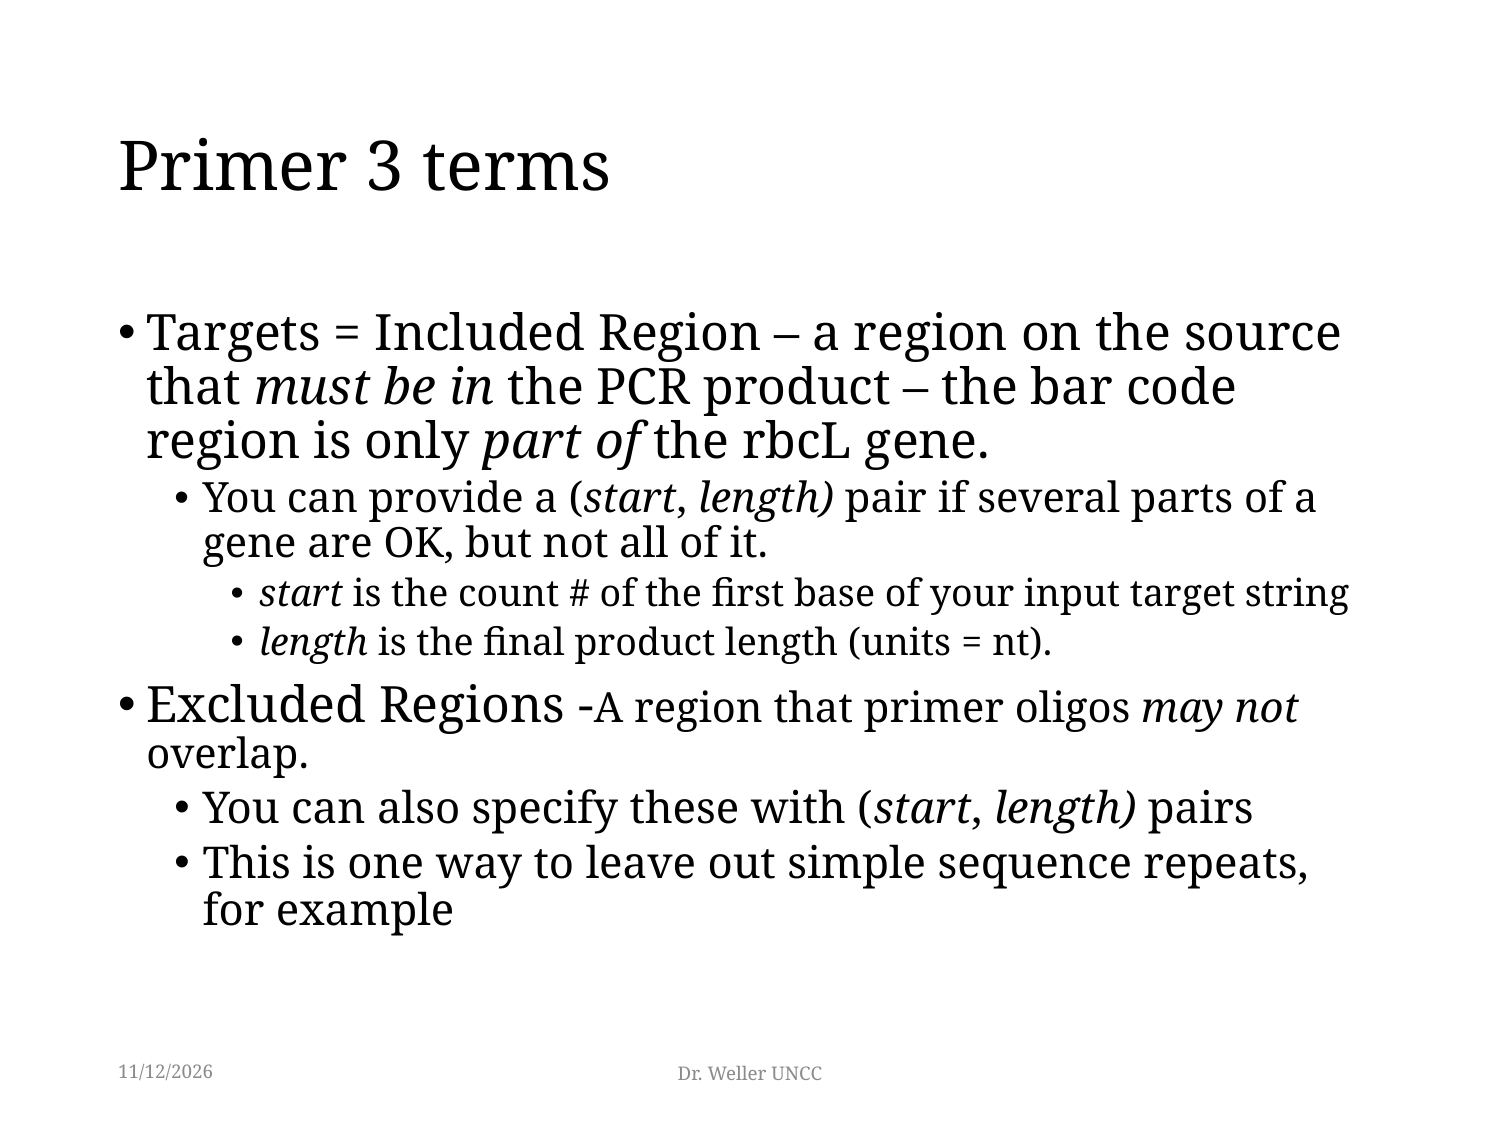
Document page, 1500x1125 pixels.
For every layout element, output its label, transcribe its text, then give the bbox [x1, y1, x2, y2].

footer Dr. Weller UNCC [496, 1042, 1004, 1103]
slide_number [103, 1042, 441, 1103]
title Primer 3 terms [103, 59, 1397, 278]
list Targets = Included Region – a region on the source that must be in the PCR product – the bar code region is only part of the rbcL gene. You can provide a (start, length) pair if several parts of a gene are OK, but not all of it. start is the count # of the first base of your input target string length is the final product length (units = nt). Excluded Regions -A region that primer oligos may not overlap. You can also specify these with (start, length) pairs This is one way to leave out simple sequence repeats, for example [103, 299, 1397, 1014]
